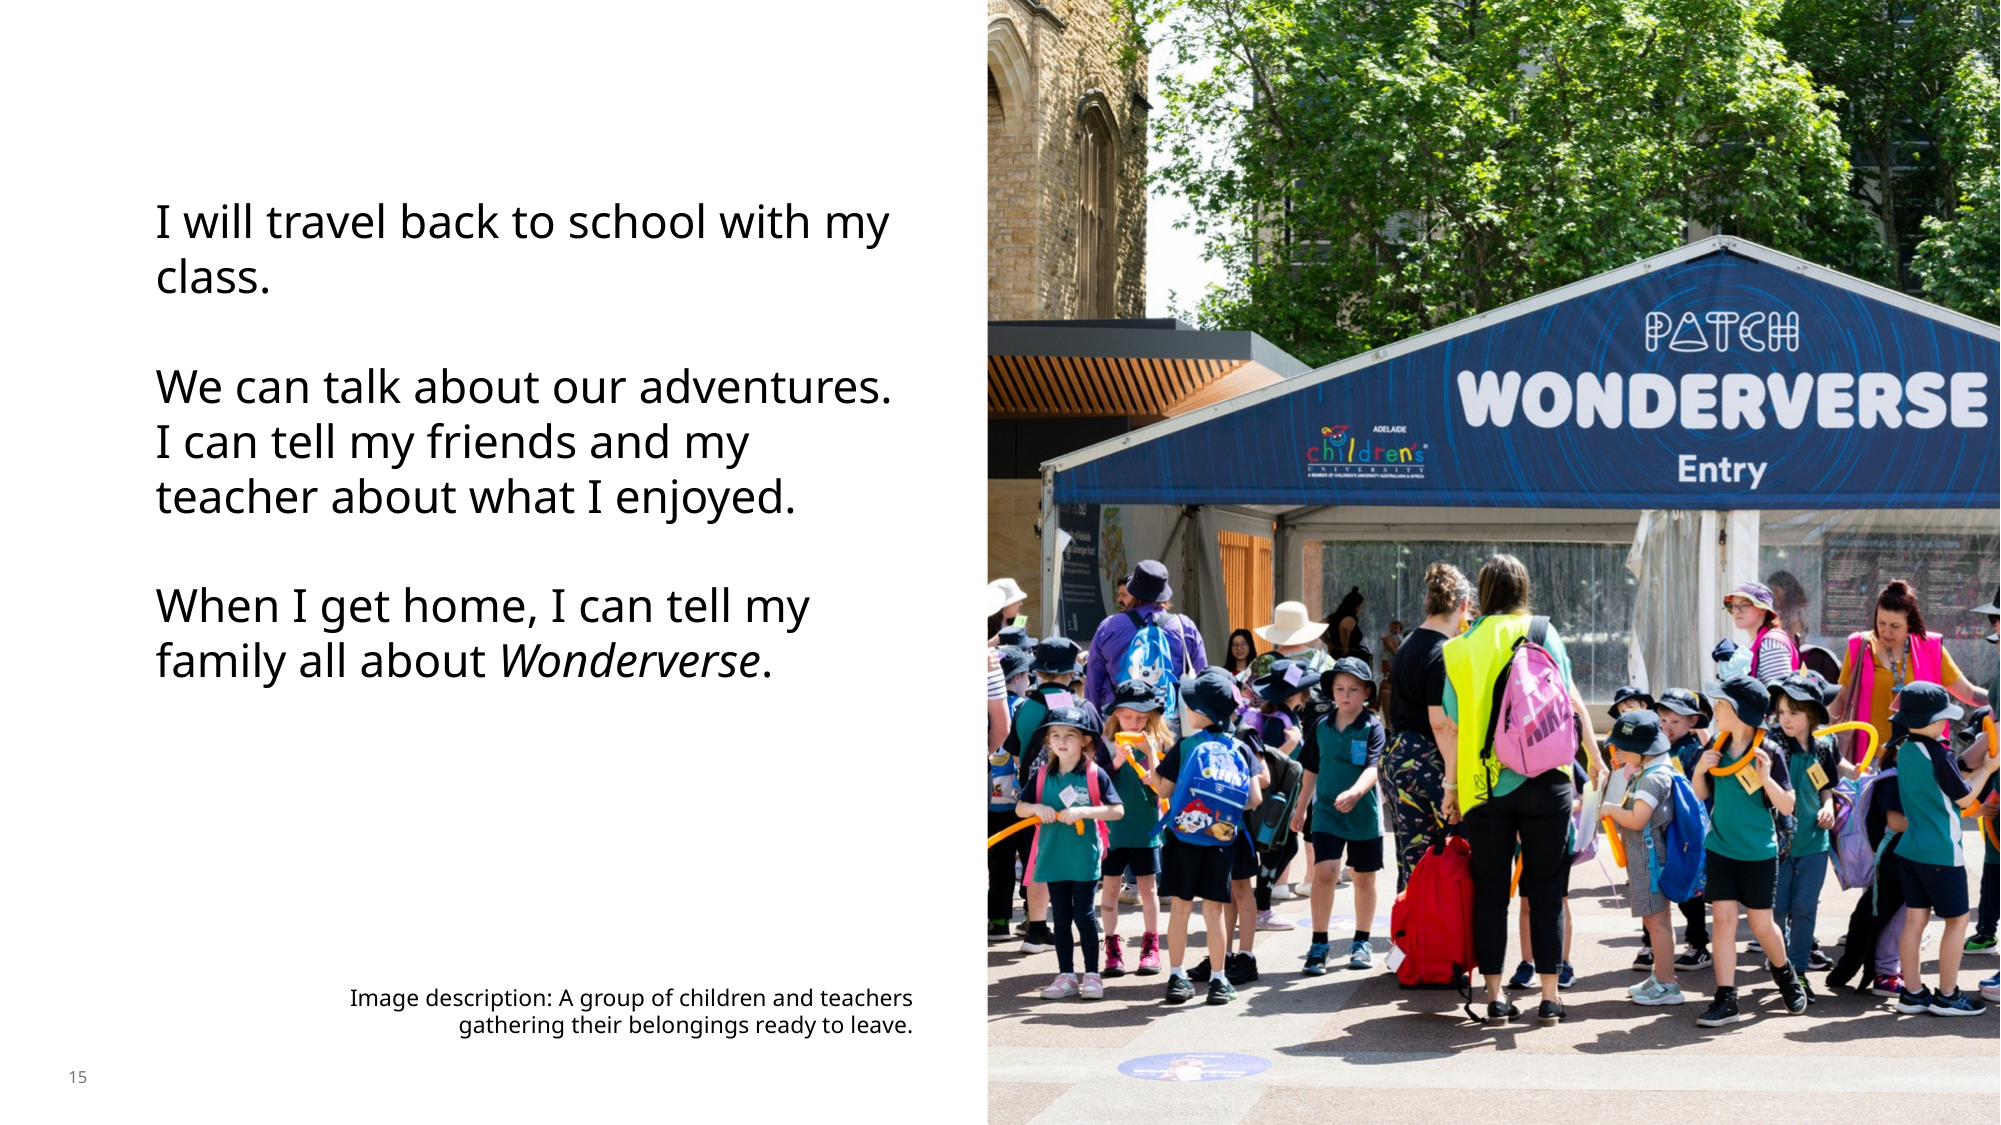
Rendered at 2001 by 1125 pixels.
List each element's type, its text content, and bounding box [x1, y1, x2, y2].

text_box Image description: A group of children and teachers gathering their belongings ready to leave. [294, 976, 929, 1046]
picture [986, 0, 2000, 1125]
text_box 15 [53, 1047, 504, 1108]
text_box I will travel back to school with my class. We can talk about our adventures. I can tell my friends and my teacher about what I enjoyed. When I get home, I can tell my family all about Wonderverse. [140, 185, 929, 864]
